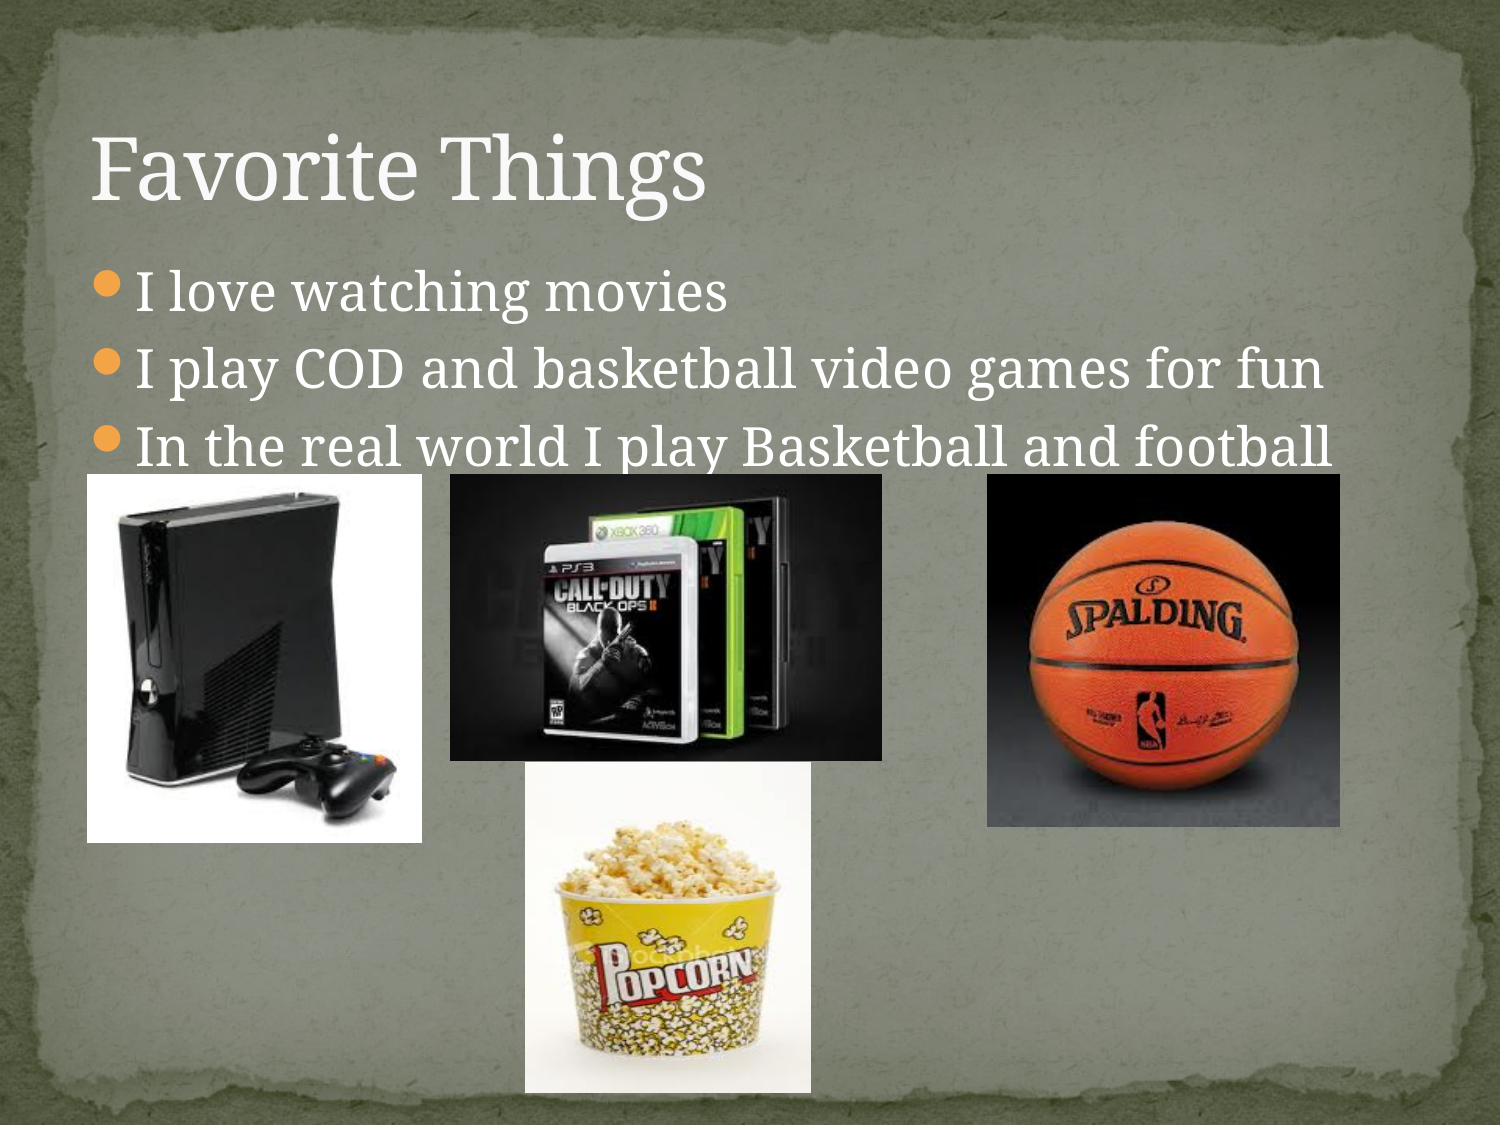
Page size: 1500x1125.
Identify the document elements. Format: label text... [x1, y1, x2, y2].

picture [450, 474, 882, 761]
picture [87, 474, 422, 843]
picture [525, 762, 811, 1093]
list I love watching movies I play COD and basketball video games for fun In the real world I play Basketball and football [75, 249, 1425, 1075]
title Favorite Things [74, 24, 1425, 225]
picture [987, 474, 1340, 827]
